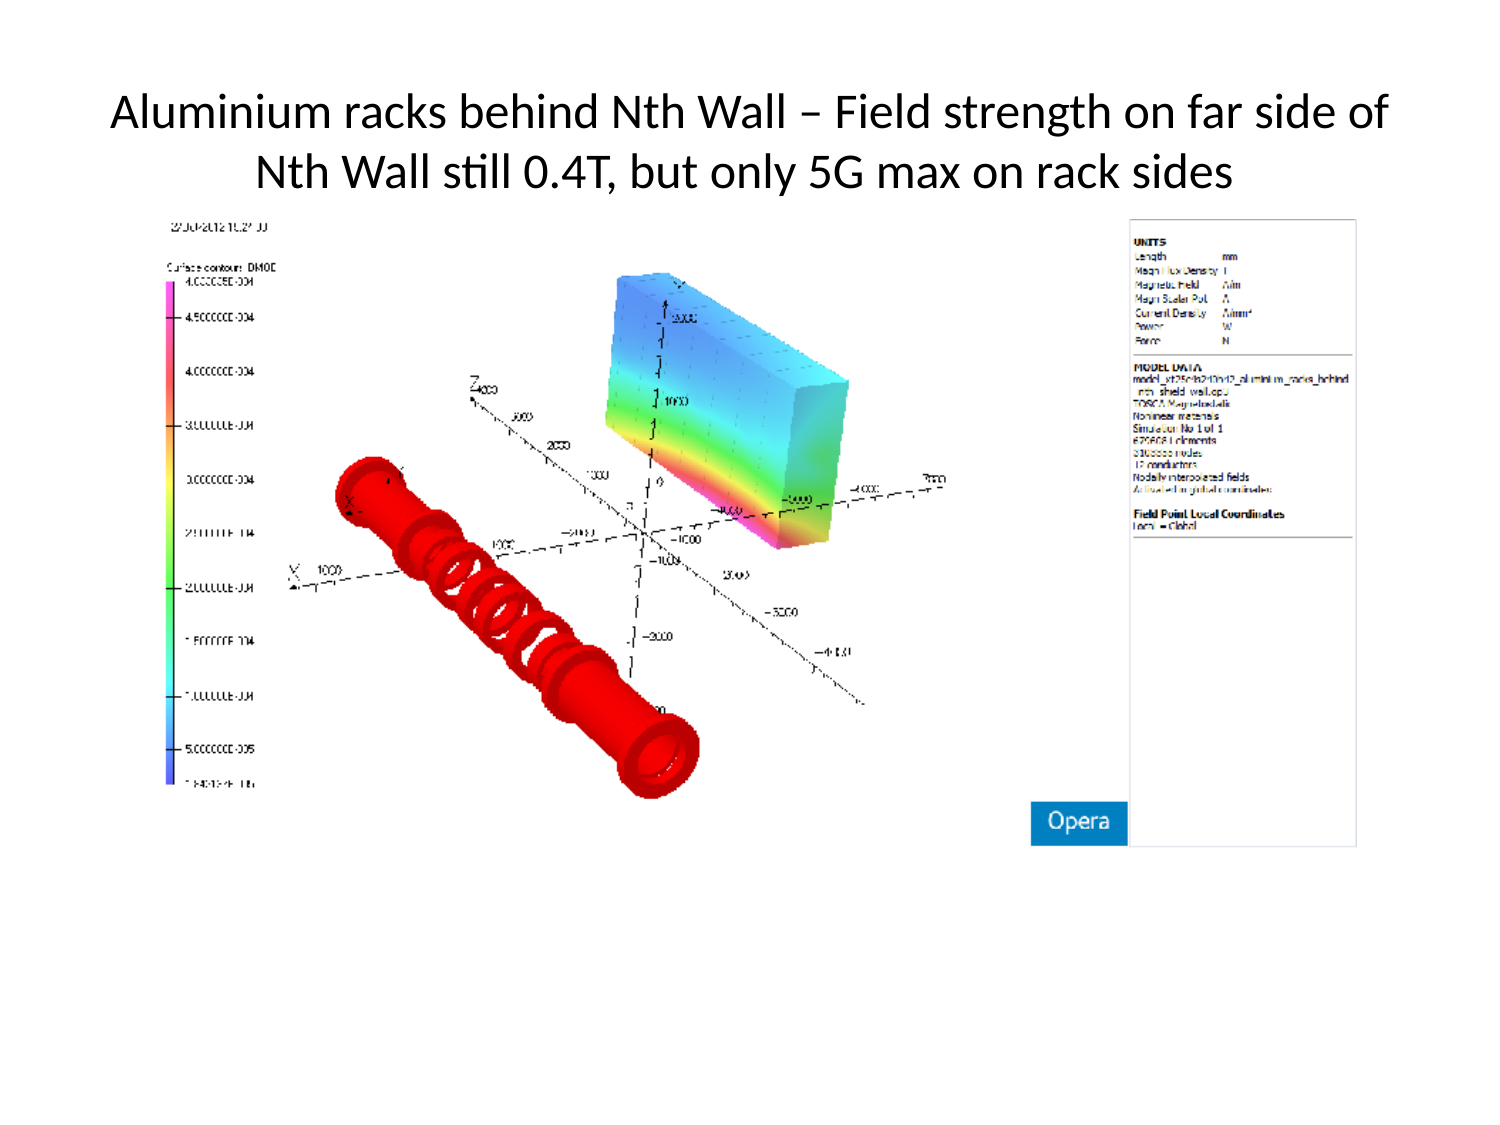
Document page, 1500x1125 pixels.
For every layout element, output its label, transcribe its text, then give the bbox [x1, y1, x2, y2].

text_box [159, 219, 1358, 1067]
title Aluminium racks behind Nth Wall – Field strength on far side of Nth Wall still 0.4T, but only 5G max on rack sides [75, 45, 1425, 233]
